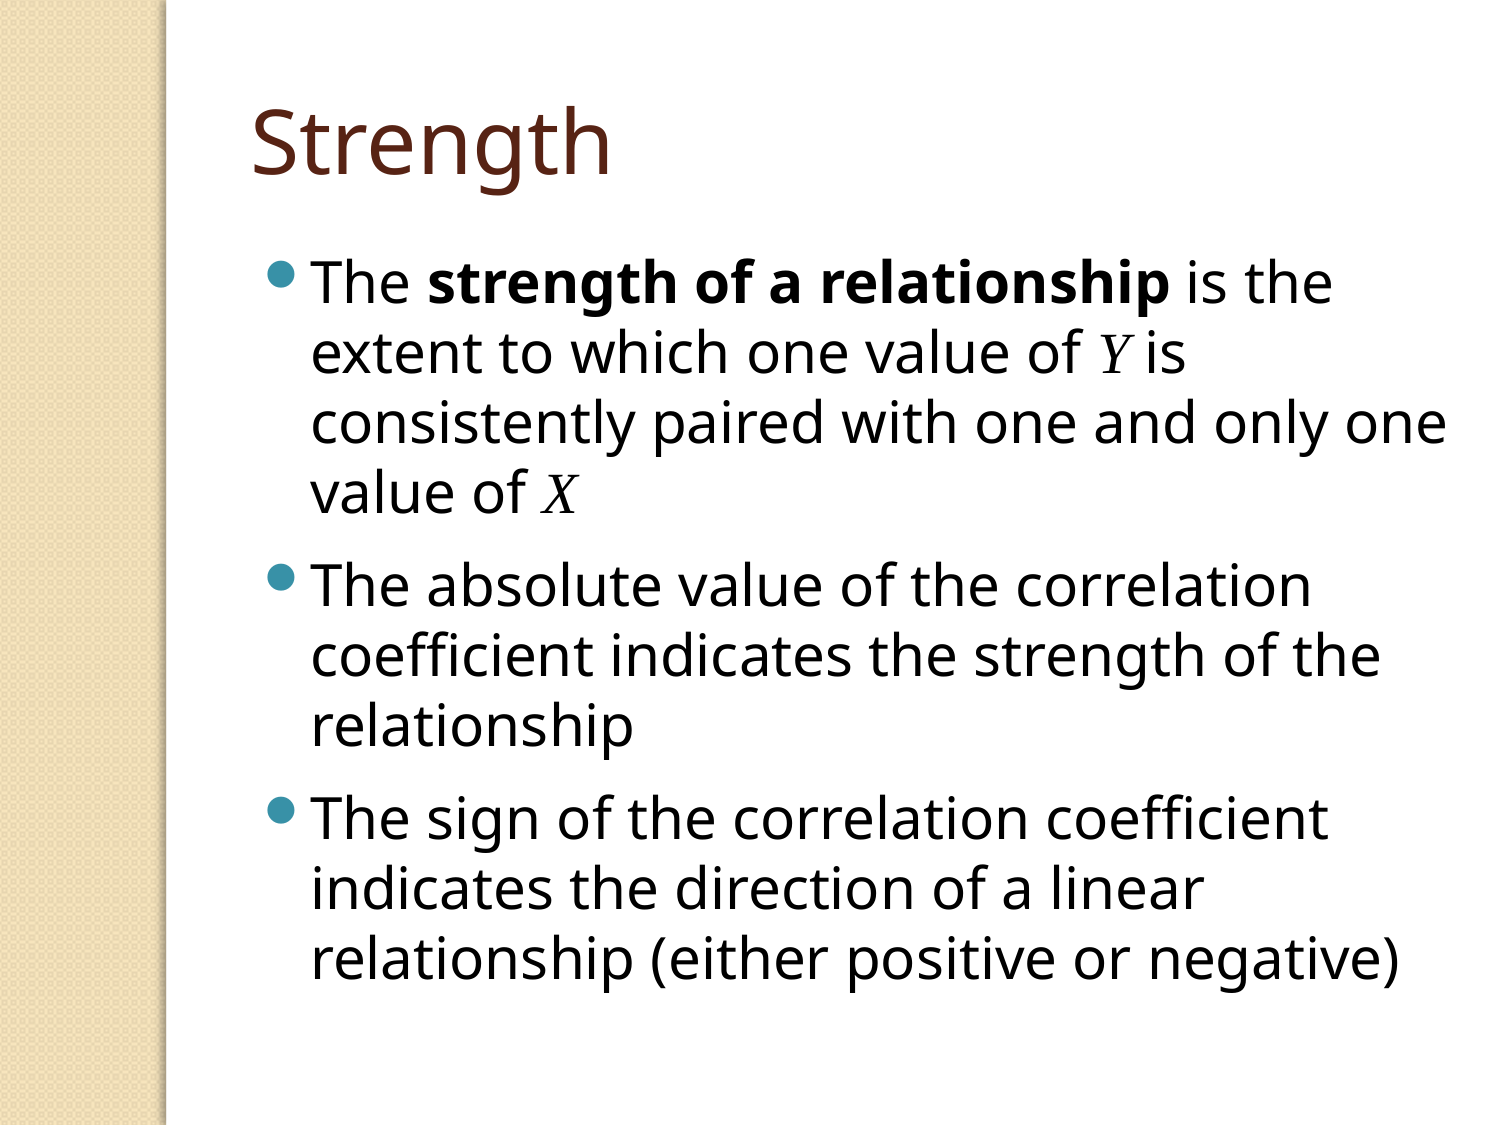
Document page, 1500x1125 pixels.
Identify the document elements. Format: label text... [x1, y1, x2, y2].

list The strength of a relationship is the extent to which one value of Y is consistently paired with one and only one value of X The absolute value of the correlation coefficient indicates the strength of the relationship The sign of the correlation coefficient indicates the direction of a linear relationship (either positive or negative) [235, 237, 1466, 1025]
title Strength [235, 45, 1466, 233]
